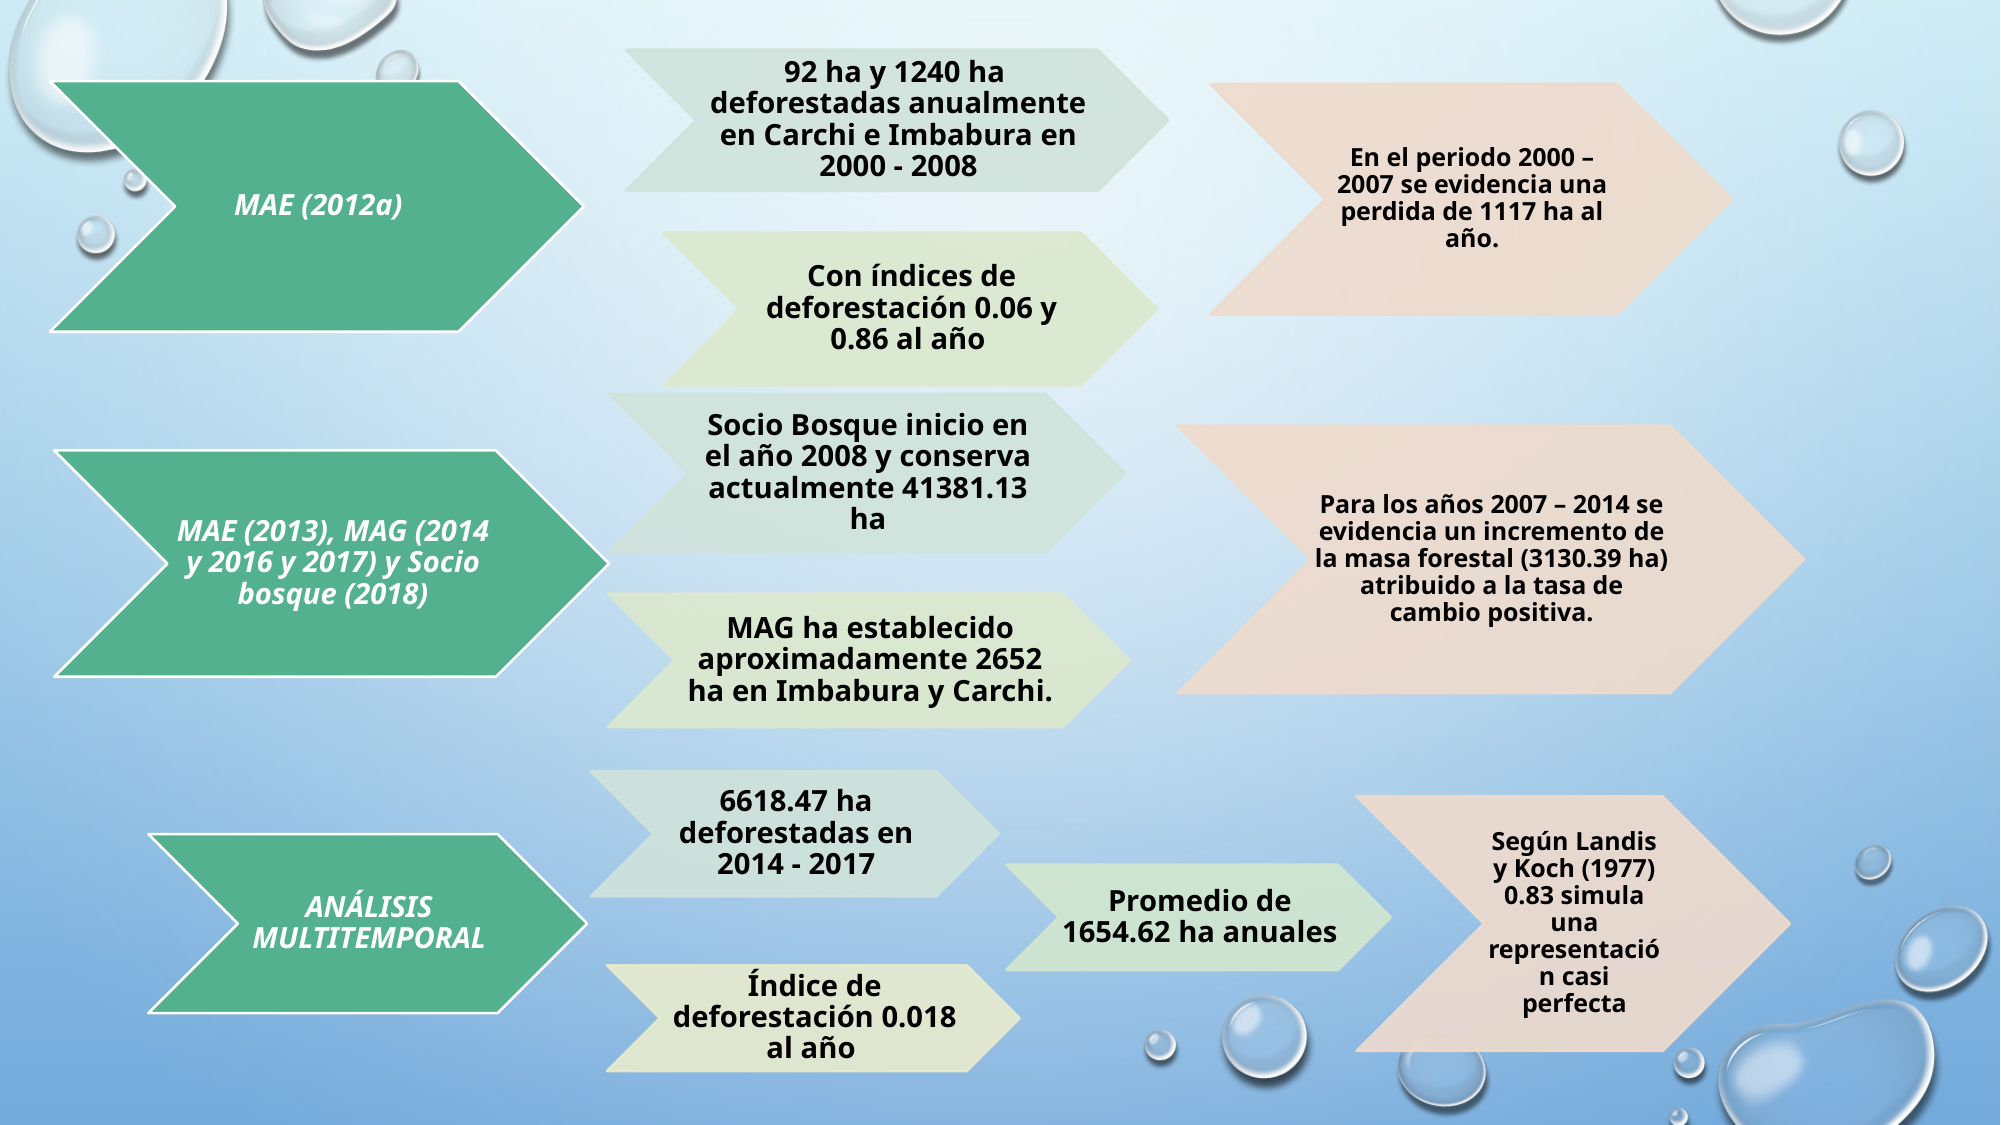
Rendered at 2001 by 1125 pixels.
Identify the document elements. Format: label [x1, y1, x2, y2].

text_box [39, 393, 1959, 731]
text_box [39, 16, 1917, 393]
text_box [125, 770, 1891, 1108]
picture [0, 0, 2000, 1125]
